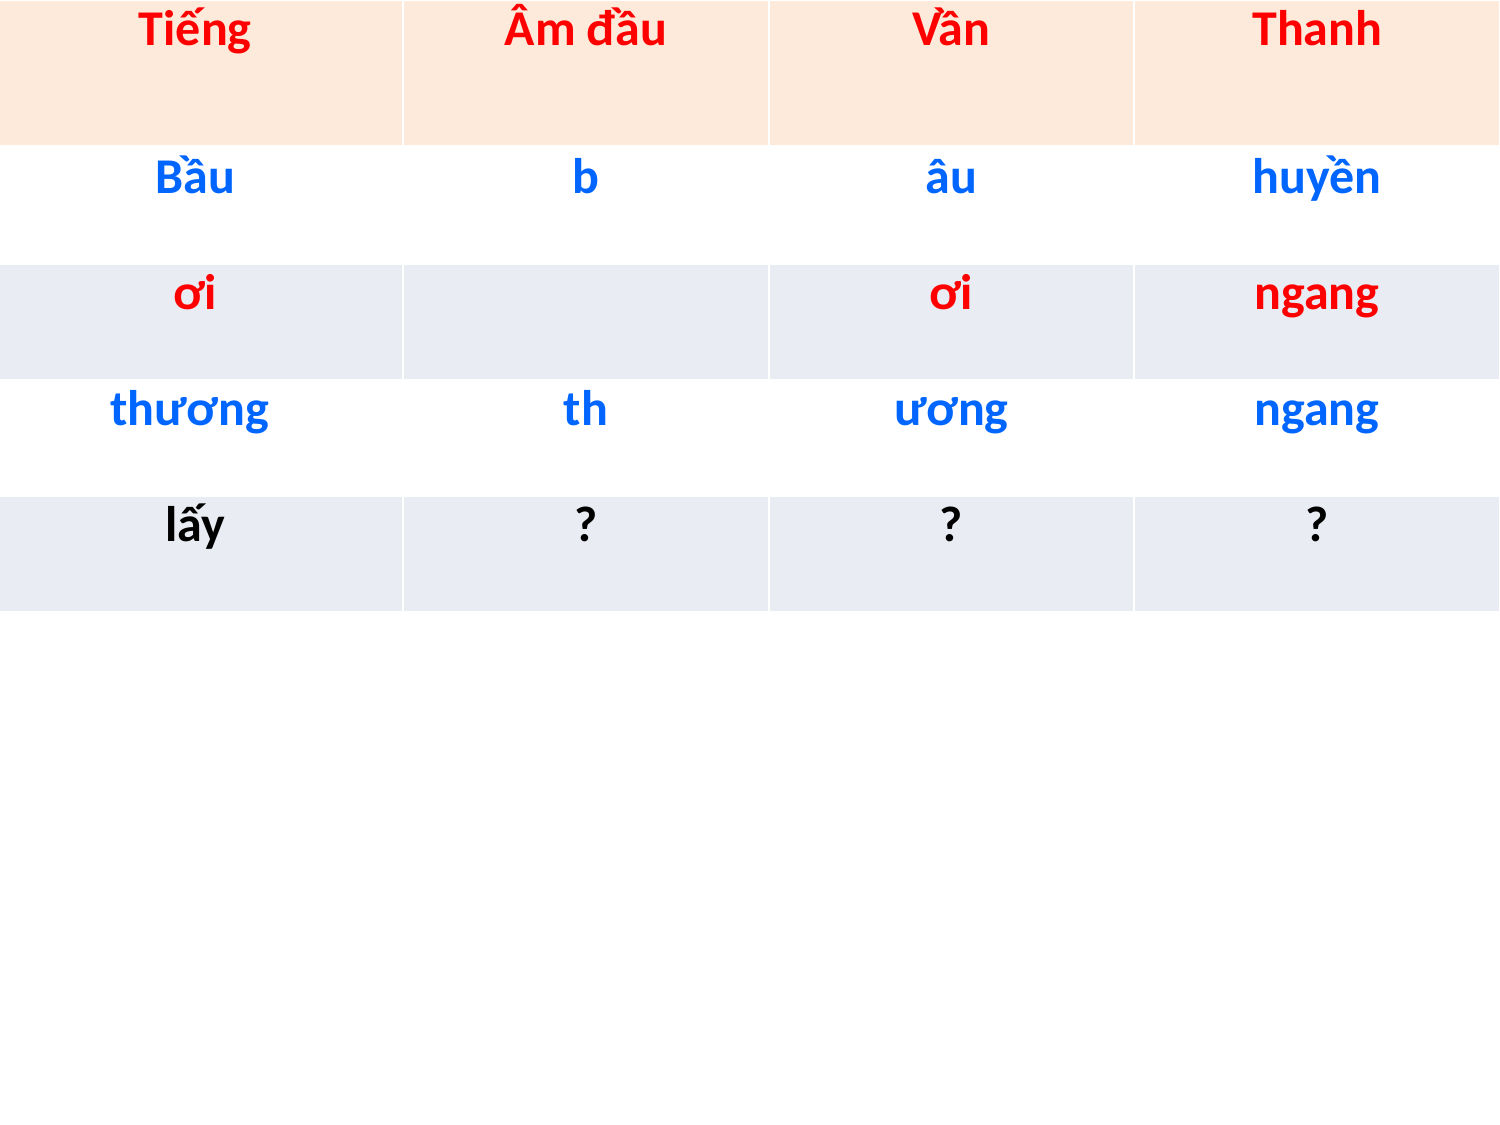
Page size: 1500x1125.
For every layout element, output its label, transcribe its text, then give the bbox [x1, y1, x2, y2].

table_cell th [404, 381, 768, 495]
table_cell ương [770, 381, 1133, 495]
table_cell ơi [0, 265, 402, 379]
table_cell ngang [1135, 381, 1499, 495]
table_cell lấy [0, 497, 402, 611]
table_header Thanh [1135, 1, 1499, 145]
table_header Tiếng [0, 1, 402, 145]
table_cell âu [770, 151, 1133, 263]
table_cell b [404, 151, 768, 263]
table_cell thương [0, 381, 402, 495]
table_header Âm đầu [404, 1, 768, 145]
table_cell ? [404, 497, 768, 611]
table_cell ? [770, 497, 1133, 611]
table_cell ơi [770, 265, 1133, 379]
table_header Vần [770, 1, 1133, 145]
table_cell Bầu [0, 151, 402, 263]
table_cell [404, 265, 768, 379]
table_cell huyền [1135, 151, 1499, 263]
table_cell ? [1135, 497, 1499, 611]
table_cell ngang [1135, 265, 1499, 379]
